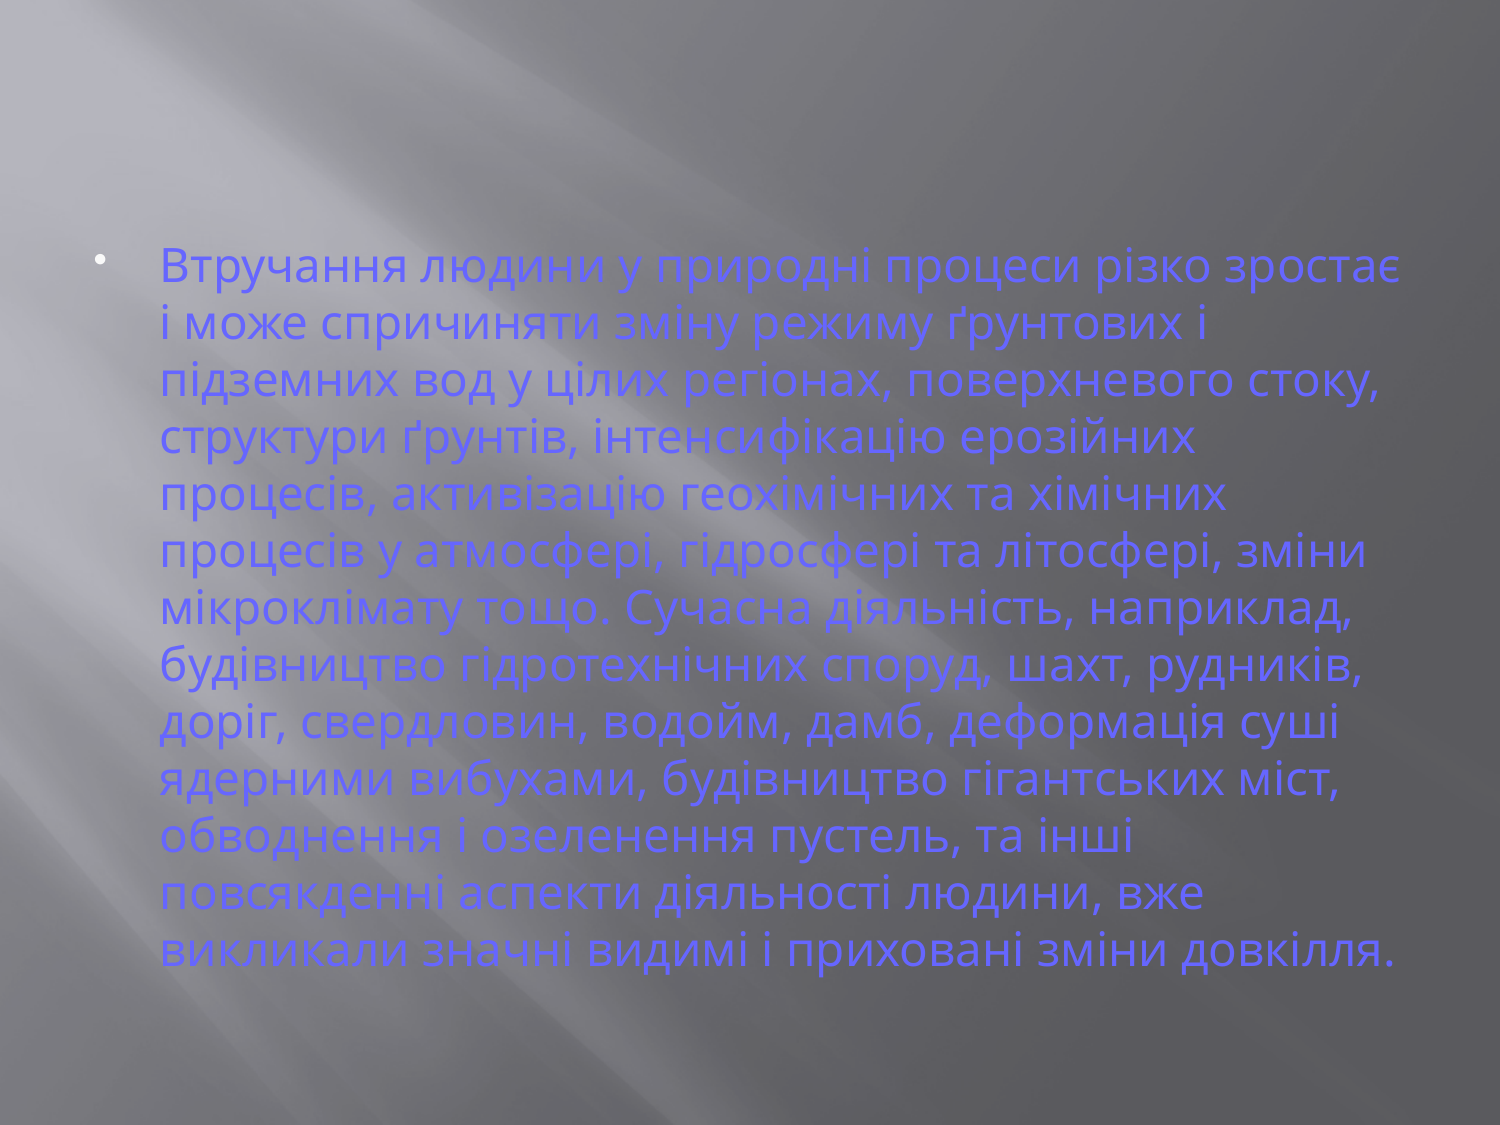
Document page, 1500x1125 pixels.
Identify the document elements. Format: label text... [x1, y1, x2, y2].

title [75, 45, 1425, 175]
list Втручання людини у природні процеси різко зростає і може спричиняти зміну режиму ґрунтових і підземних вод у цілих регіонах, поверхне­вого стоку, структури ґрунтів, інтенсифікацію ерозійних процесів, акти­візацію геохімічних та хімічних процесів у атмосфері, гідросфері та літосфері, зміни мікроклімату тощо. Сучасна діяльність, наприклад, буді­вництво гідротехнічних споруд, шахт, рудників, доріг, свердловин, водойм, дамб, деформація суші ядерними вибухами, будівництво гігантських міст, обводнення і озеленення пустель, та інші повсякденні аспекти діяльності людини, вже викликали значні видимі і приховані зміни довкілля. [58, 175, 1425, 1035]
